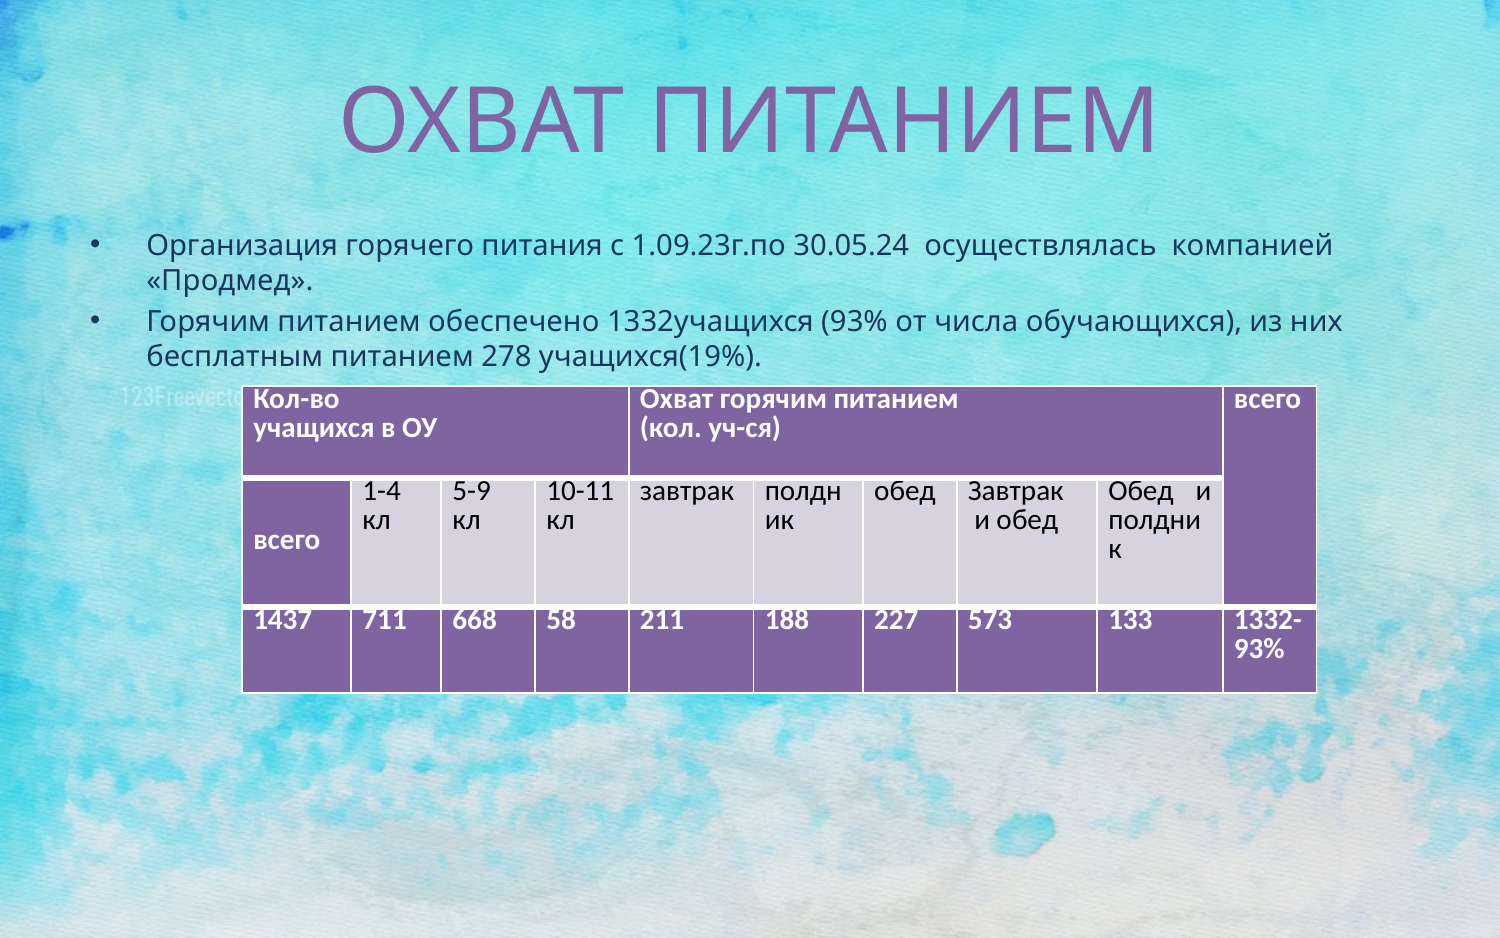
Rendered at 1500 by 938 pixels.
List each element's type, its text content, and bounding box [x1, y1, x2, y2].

table_cell 227 [864, 610, 956, 692]
table_cell полдник [754, 481, 862, 604]
table_cell завтрак [630, 481, 753, 604]
table_header Охват горячим питанием (кол. уч-ся) [630, 387, 1222, 475]
table_cell 1332-93% [1224, 610, 1316, 692]
table_cell 711 [352, 610, 440, 692]
table_cell Обед и полдник [1098, 481, 1222, 604]
table_cell Завтрак и обед [958, 481, 1096, 604]
table_cell 573 [958, 610, 1096, 692]
table_header всего [1224, 387, 1316, 604]
table_cell 1-4 кл [352, 481, 440, 604]
table_header Кол-во учащихся в ОУ [243, 387, 628, 475]
table_cell 211 [630, 610, 753, 692]
table_cell 133 [1098, 610, 1222, 692]
list Организация горячего питания с 1.09.23г.по 30.05.24 осуществлялась компанией «Продмед». Горячим питанием обеспечено 1332учащихся (93% от числа обучающихся), из них бесплатным питанием 278 учащихся(19%). [75, 218, 1425, 838]
table_cell 58 [536, 610, 628, 692]
table_cell обед [864, 481, 956, 604]
table_cell 188 [754, 610, 862, 692]
table_cell всего [243, 481, 350, 604]
title ОХВАТ ПИТАНИЕМ [75, 37, 1425, 194]
table_cell 668 [442, 610, 534, 692]
table_cell 5-9 кл [442, 481, 534, 604]
table_cell 1437 [243, 610, 350, 692]
picture [0, 0, 1500, 938]
table_cell 10-11 кл [536, 481, 628, 604]
